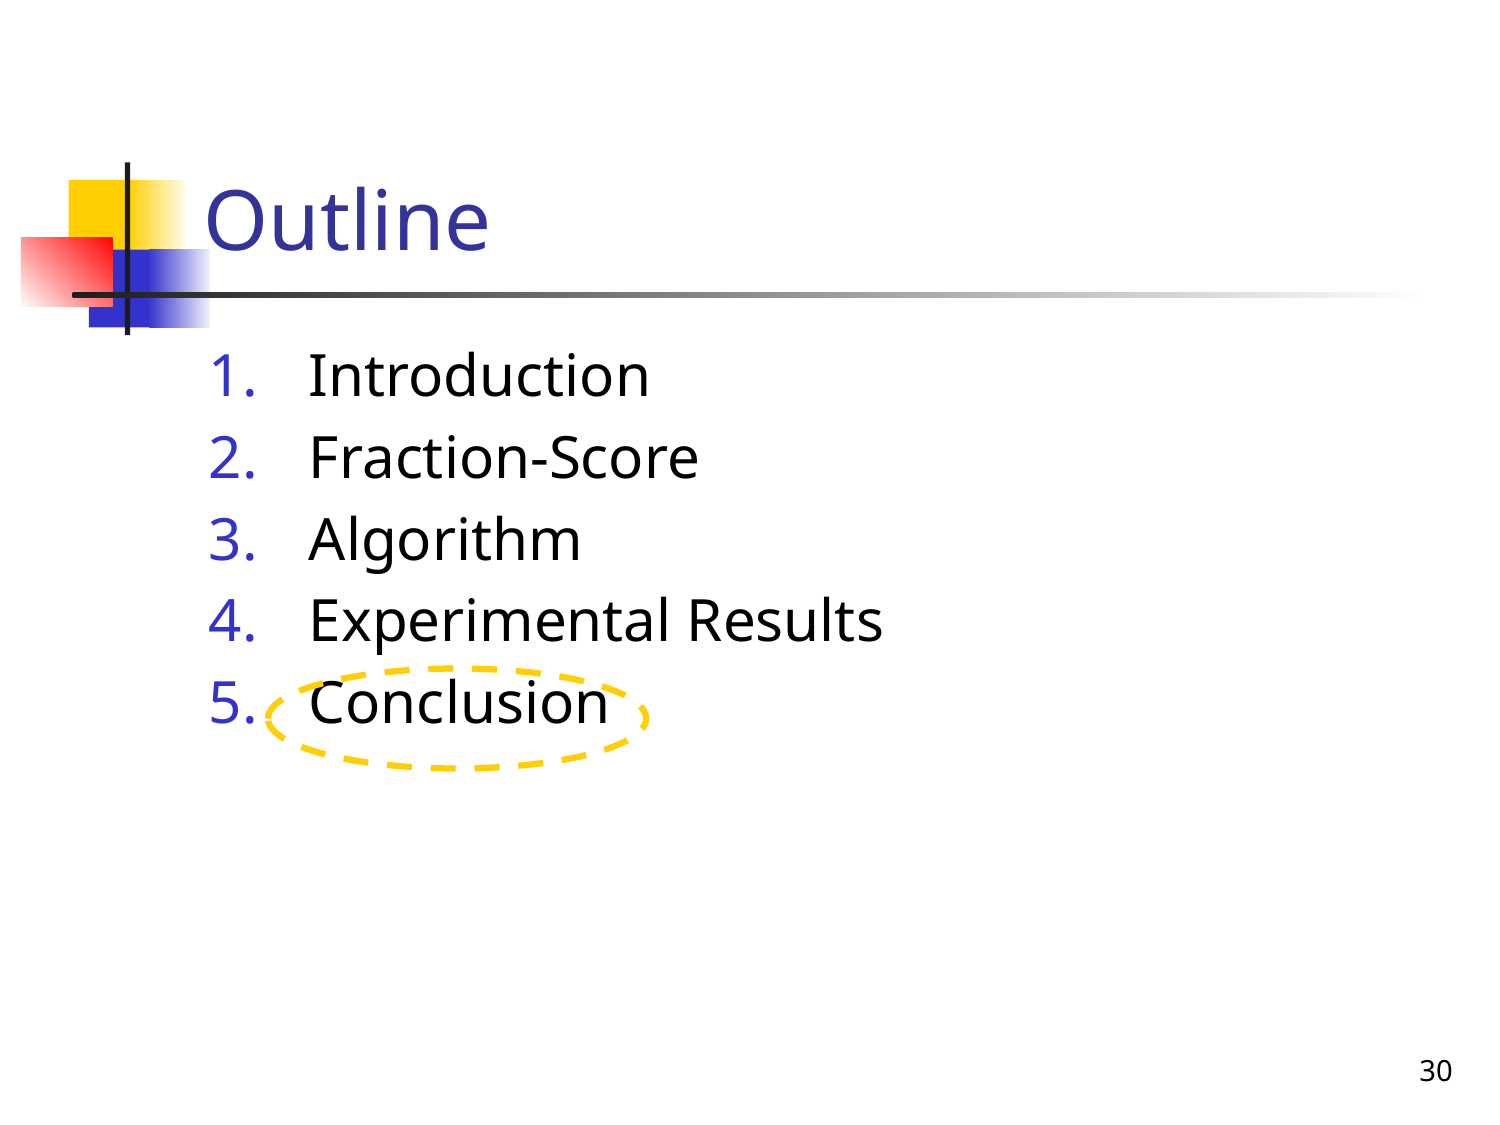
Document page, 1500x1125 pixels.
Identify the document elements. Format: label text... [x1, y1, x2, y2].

text_box [267, 668, 647, 769]
list Introduction Fraction-Score Algorithm Experimental Results Conclusion [193, 331, 1469, 1006]
title Outline [188, 35, 1468, 275]
slide_number 30 [1155, 1024, 1468, 1100]
